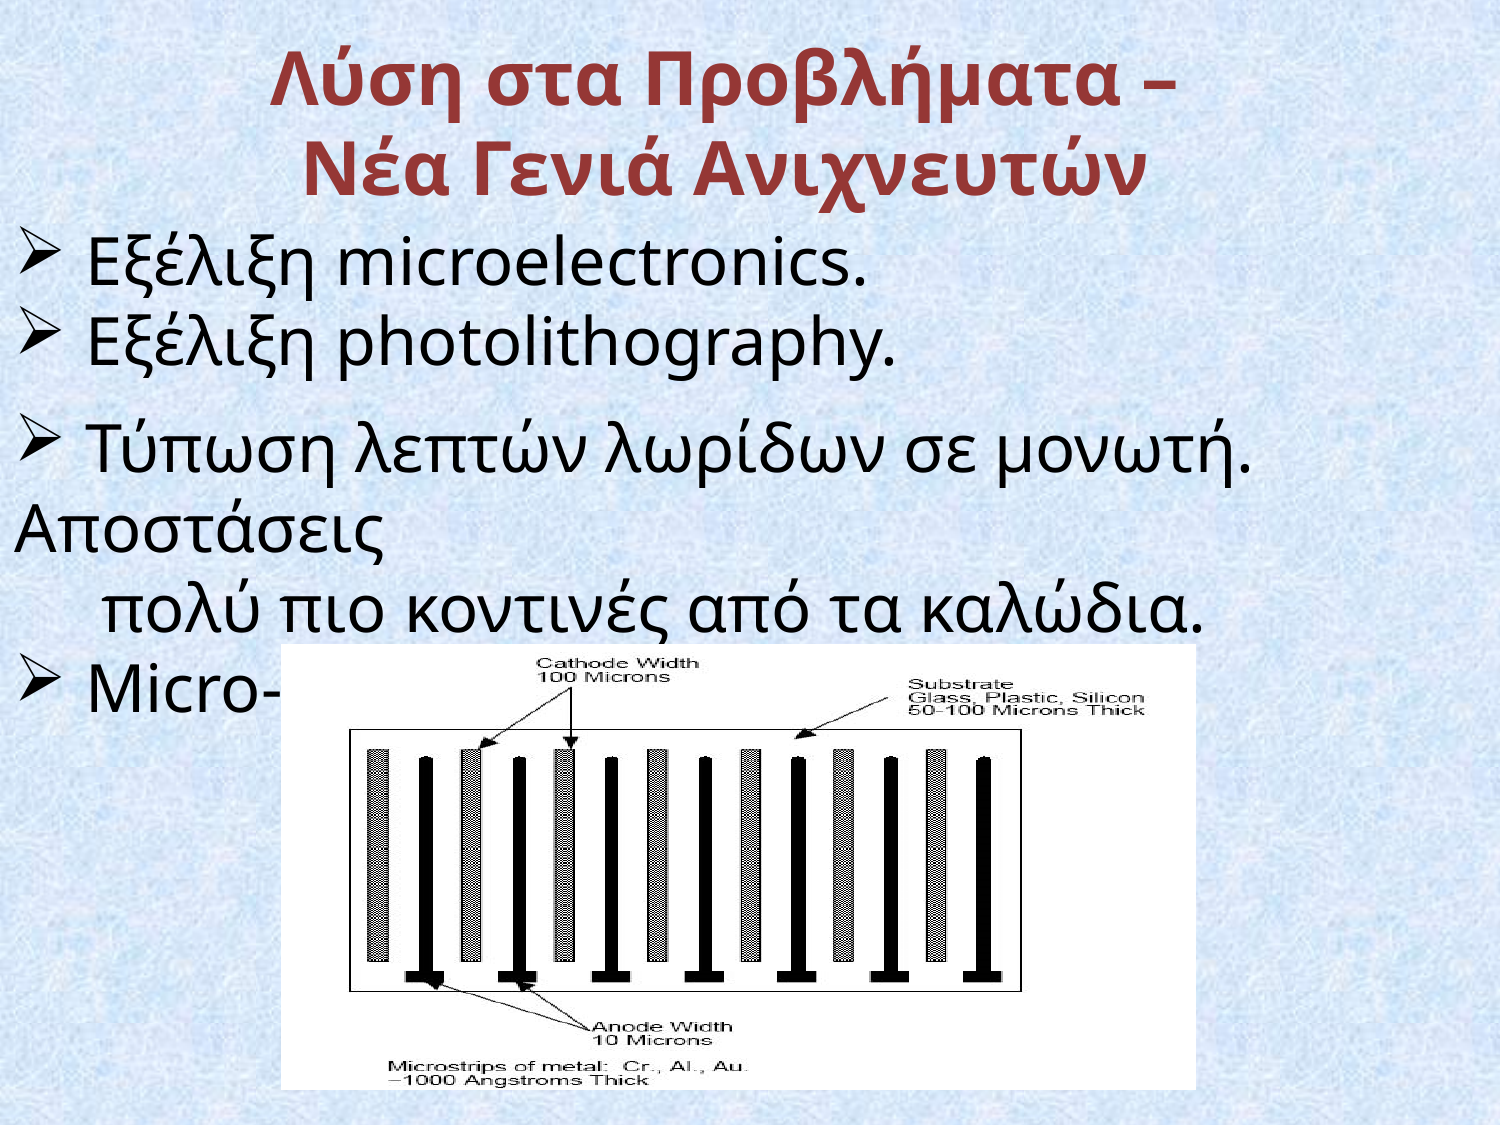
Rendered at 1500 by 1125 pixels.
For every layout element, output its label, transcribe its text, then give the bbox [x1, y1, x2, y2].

text_box Εξέλιξη microelectronics. Εξέλιξη photolithography. [0, 210, 950, 386]
picture [0, 0, 1500, 1125]
text_box Τύπωση λεπτών λωρίδων σε μονωτή. Αποστάσεις πολύ πιο κοντινές από τα καλώδια. Micro-Strips Gas Chamber (MSGC). [0, 398, 1453, 733]
text_box Λύση στα Προβλήματα – Νέα Γενιά Ανιχνευτών [255, 23, 1215, 219]
